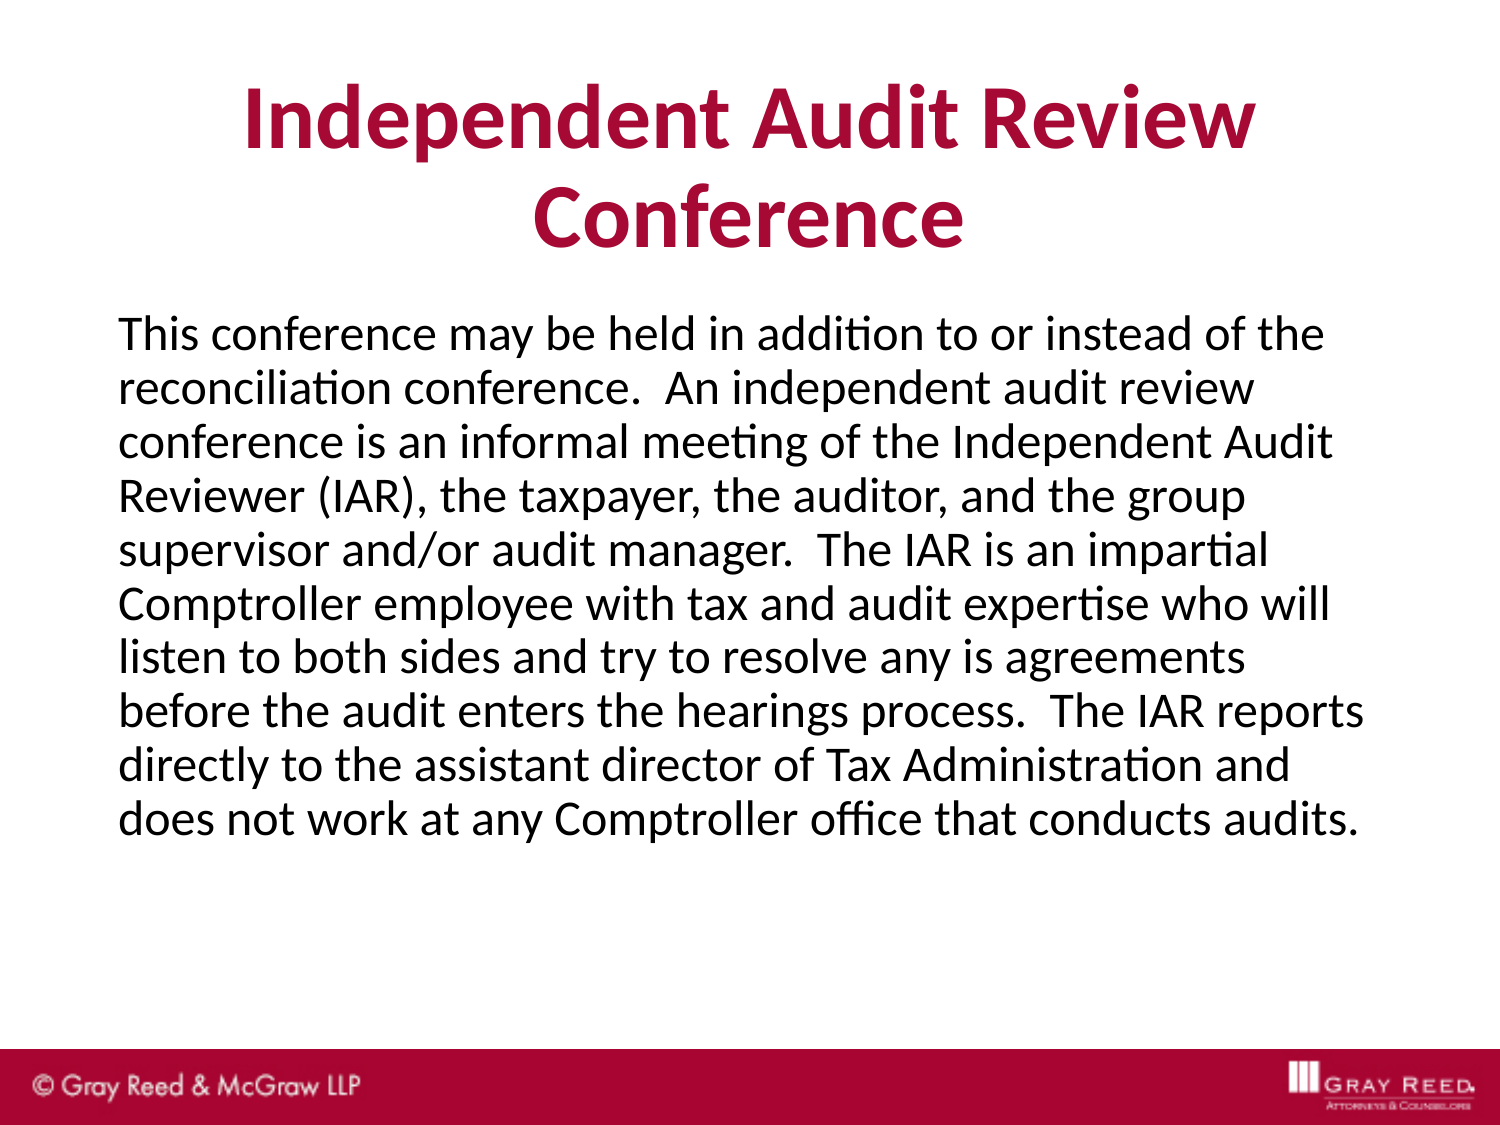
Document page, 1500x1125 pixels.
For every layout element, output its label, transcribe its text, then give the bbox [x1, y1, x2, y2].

list This conference may be held in addition to or instead of the reconciliation conference. An independent audit review conference is an informal meeting of the Independent Audit Reviewer (IAR), the taxpayer, the auditor, and the group supervisor and/or audit manager. The IAR is an impartial Comptroller employee with tax and audit expertise who will listen to both sides and try to resolve any is agreements before the audit enters the hearings process. The IAR reports directly to the assistant director of Tax Administration and does not work at any Comptroller office that conducts audits. [103, 299, 1397, 1014]
picture [0, 1049, 1500, 1125]
title Independent Audit Review Conference [103, 59, 1397, 278]
